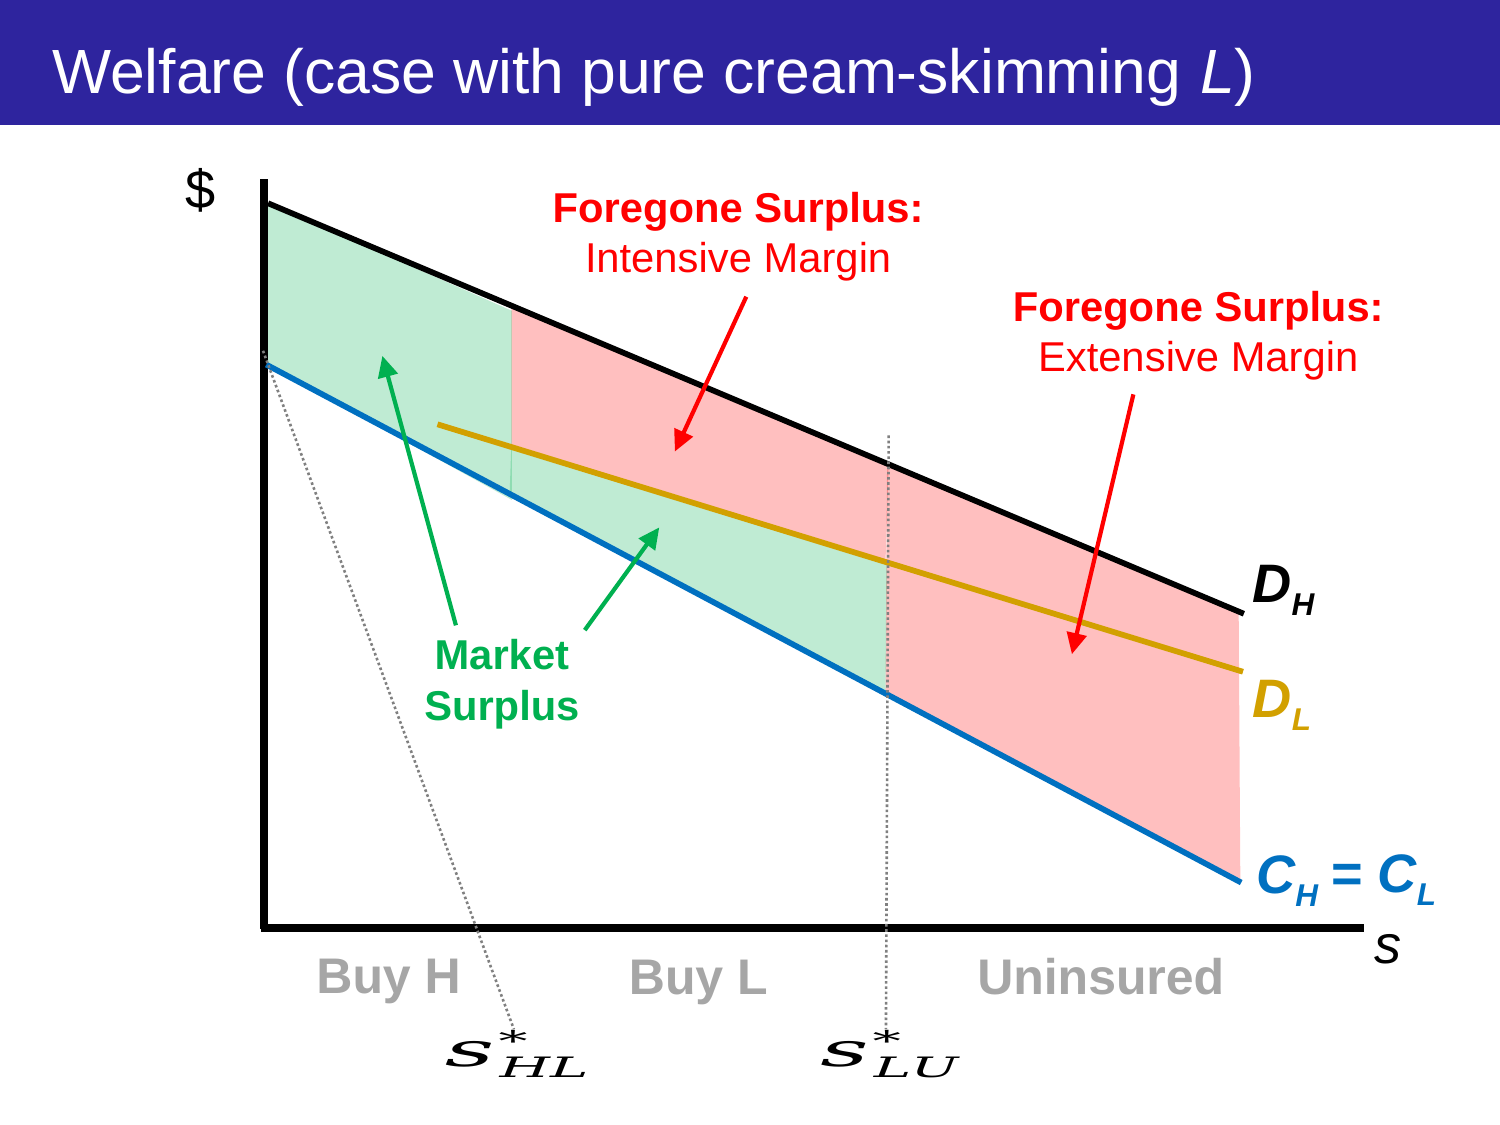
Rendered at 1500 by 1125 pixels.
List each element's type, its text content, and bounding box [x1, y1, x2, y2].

text_box $ [169, 141, 269, 265]
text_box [519, 364, 1242, 883]
text_box DH’(PL) [506, 314, 511, 364]
text_box Uninsured [912, 937, 1289, 1013]
text_box = CL [1316, 830, 1467, 920]
text_box s [1359, 896, 1475, 1020]
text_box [1071, 394, 1134, 655]
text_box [511, 310, 515, 1030]
text_box Foregone Surplus: Extensive Margin [1249, 272, 1418, 387]
text_box CH [1241, 831, 1357, 921]
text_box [885, 462, 889, 1030]
text_box Buy L [519, 937, 880, 1013]
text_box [674, 296, 747, 452]
text_box DL [1246, 655, 1371, 745]
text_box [266, 364, 506, 883]
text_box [584, 527, 660, 631]
text_box DH [1248, 540, 1388, 630]
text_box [382, 355, 457, 626]
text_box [267, 203, 1245, 367]
text_box Foregone Surplus: Intensive Margin [519, 173, 957, 201]
text_box Buy H [265, 936, 506, 1011]
title Welfare (case with pure cream-skimming L) [37, 24, 1475, 113]
